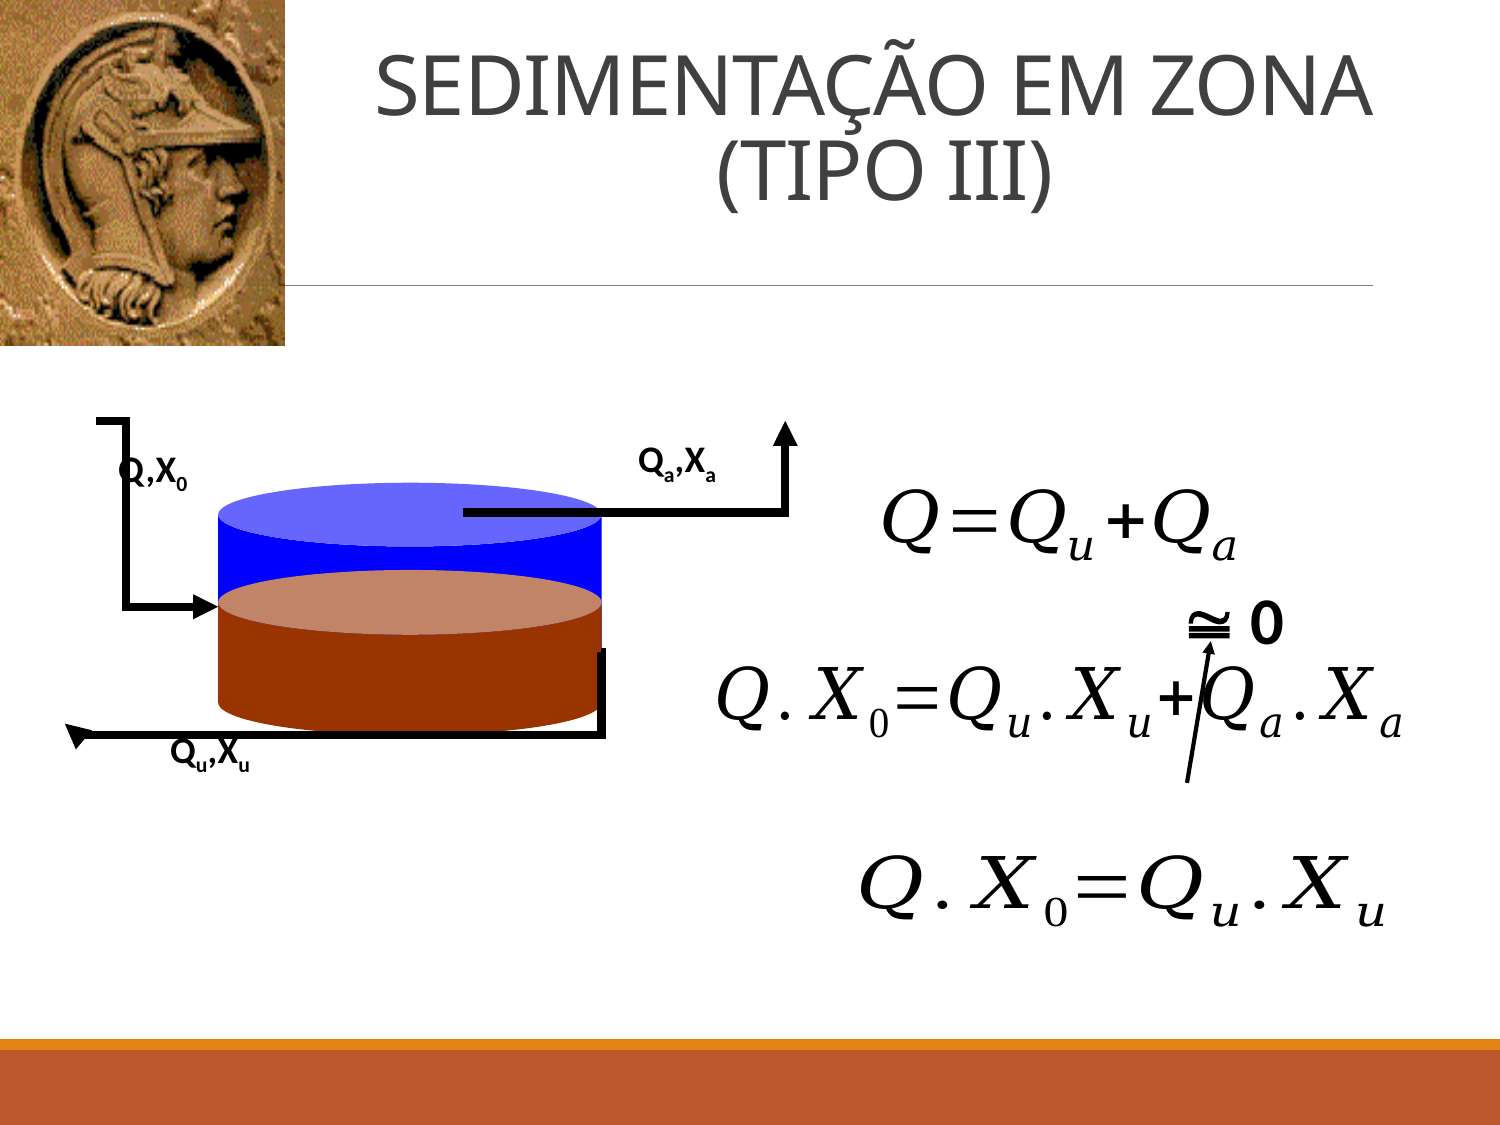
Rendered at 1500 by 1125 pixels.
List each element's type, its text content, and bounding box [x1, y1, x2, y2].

title SEDIMENTAÇÃO EM ZONA (TIPO III) [297, 37, 1483, 225]
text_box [64, 420, 786, 780]
picture [0, 0, 288, 351]
text_box  0 [1167, 570, 1300, 665]
